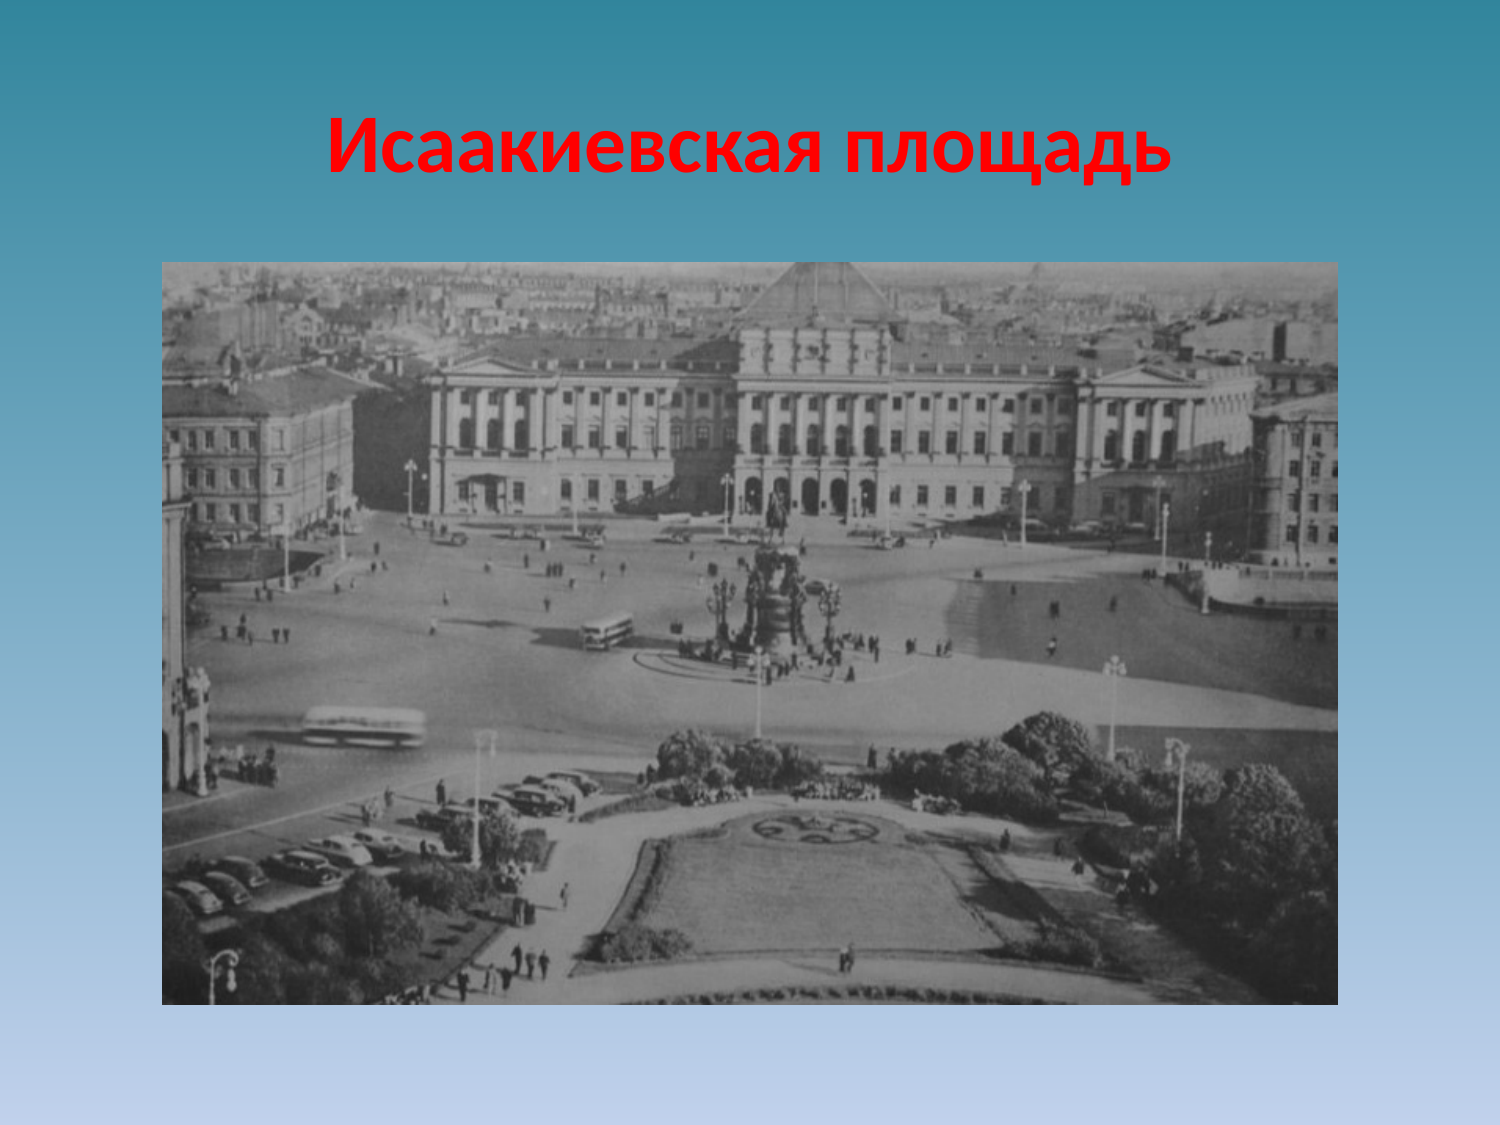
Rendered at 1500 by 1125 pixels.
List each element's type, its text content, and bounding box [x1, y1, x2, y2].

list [162, 262, 1338, 1006]
title Исаакиевская площадь [74, 44, 1426, 233]
